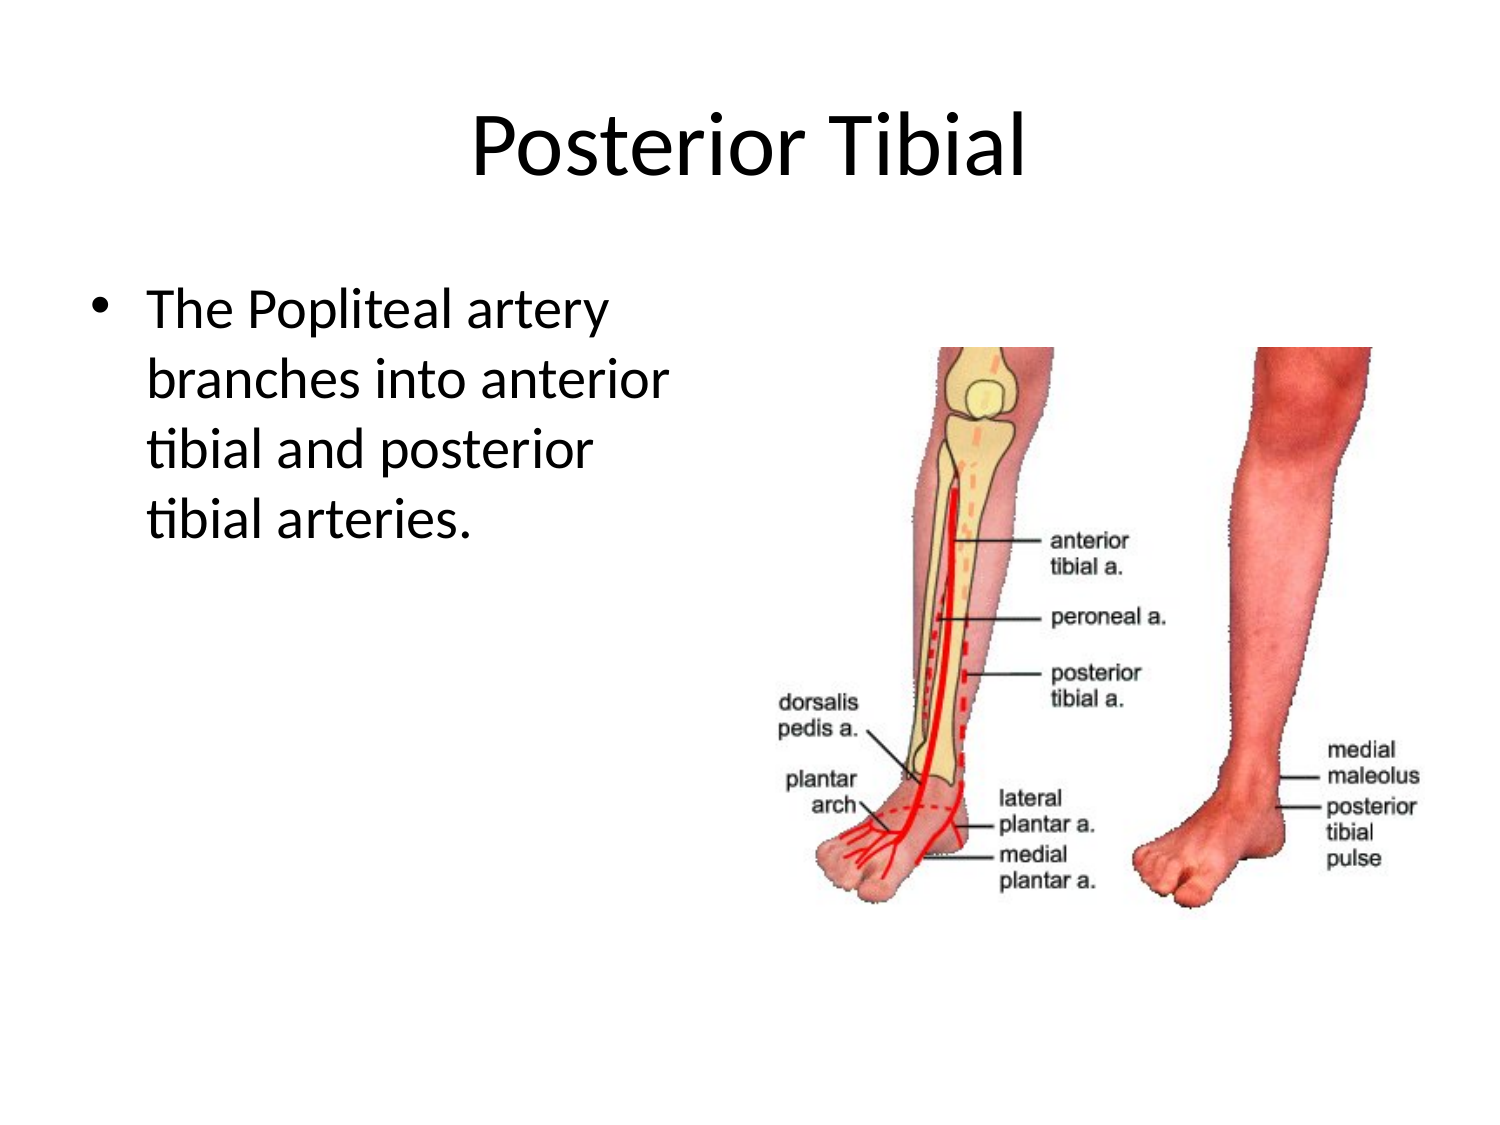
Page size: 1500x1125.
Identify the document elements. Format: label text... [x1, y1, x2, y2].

list The Popliteal artery branches into anterior tibial and posterior tibial arteries. [75, 262, 738, 1005]
title Posterior Tibial [75, 45, 1425, 233]
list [762, 347, 1426, 920]
